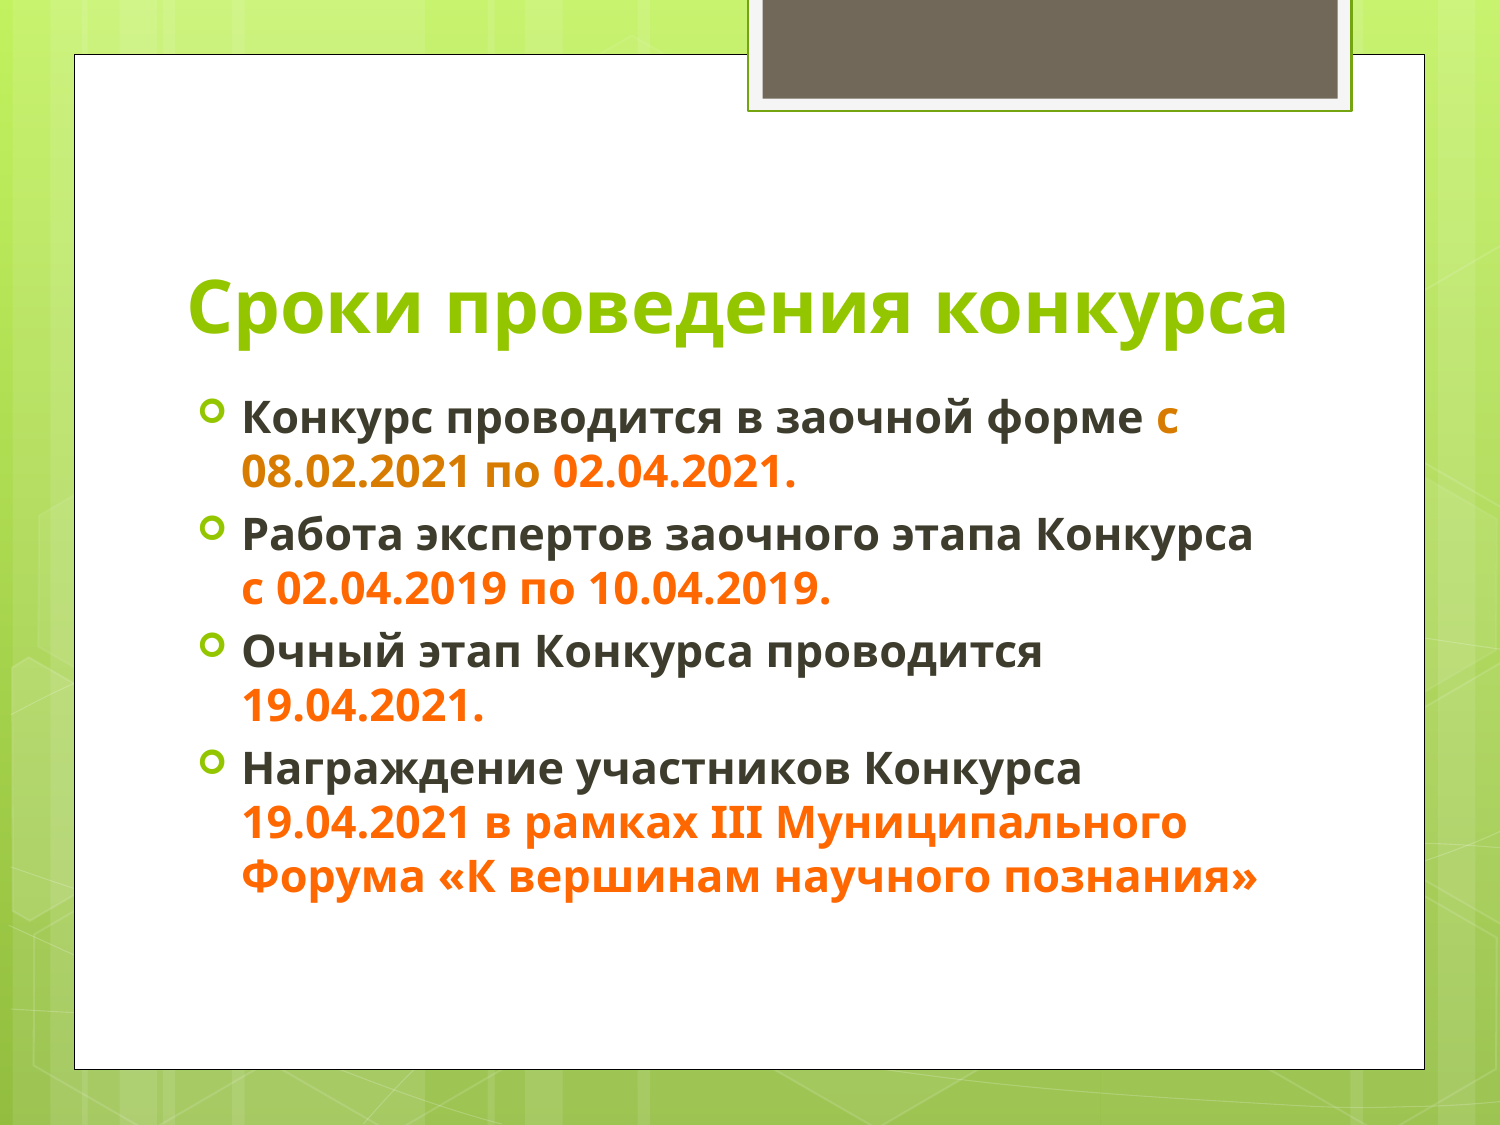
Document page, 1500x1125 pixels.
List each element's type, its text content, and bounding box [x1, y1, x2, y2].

list Конкурс проводится в заочной форме с 08.02.2021 по 02.04.2021. Работа экспертов заочного этапа Конкурса с 02.04.2019 по 10.04.2019. Очный этап Конкурса проводится 19.04.2021. Награждение участников Конкурса 19.04.2021 в рамках III Муниципального Форума «К вершинам научного познания» [171, 381, 1283, 957]
title Сроки проведения конкурса [171, 168, 1324, 357]
